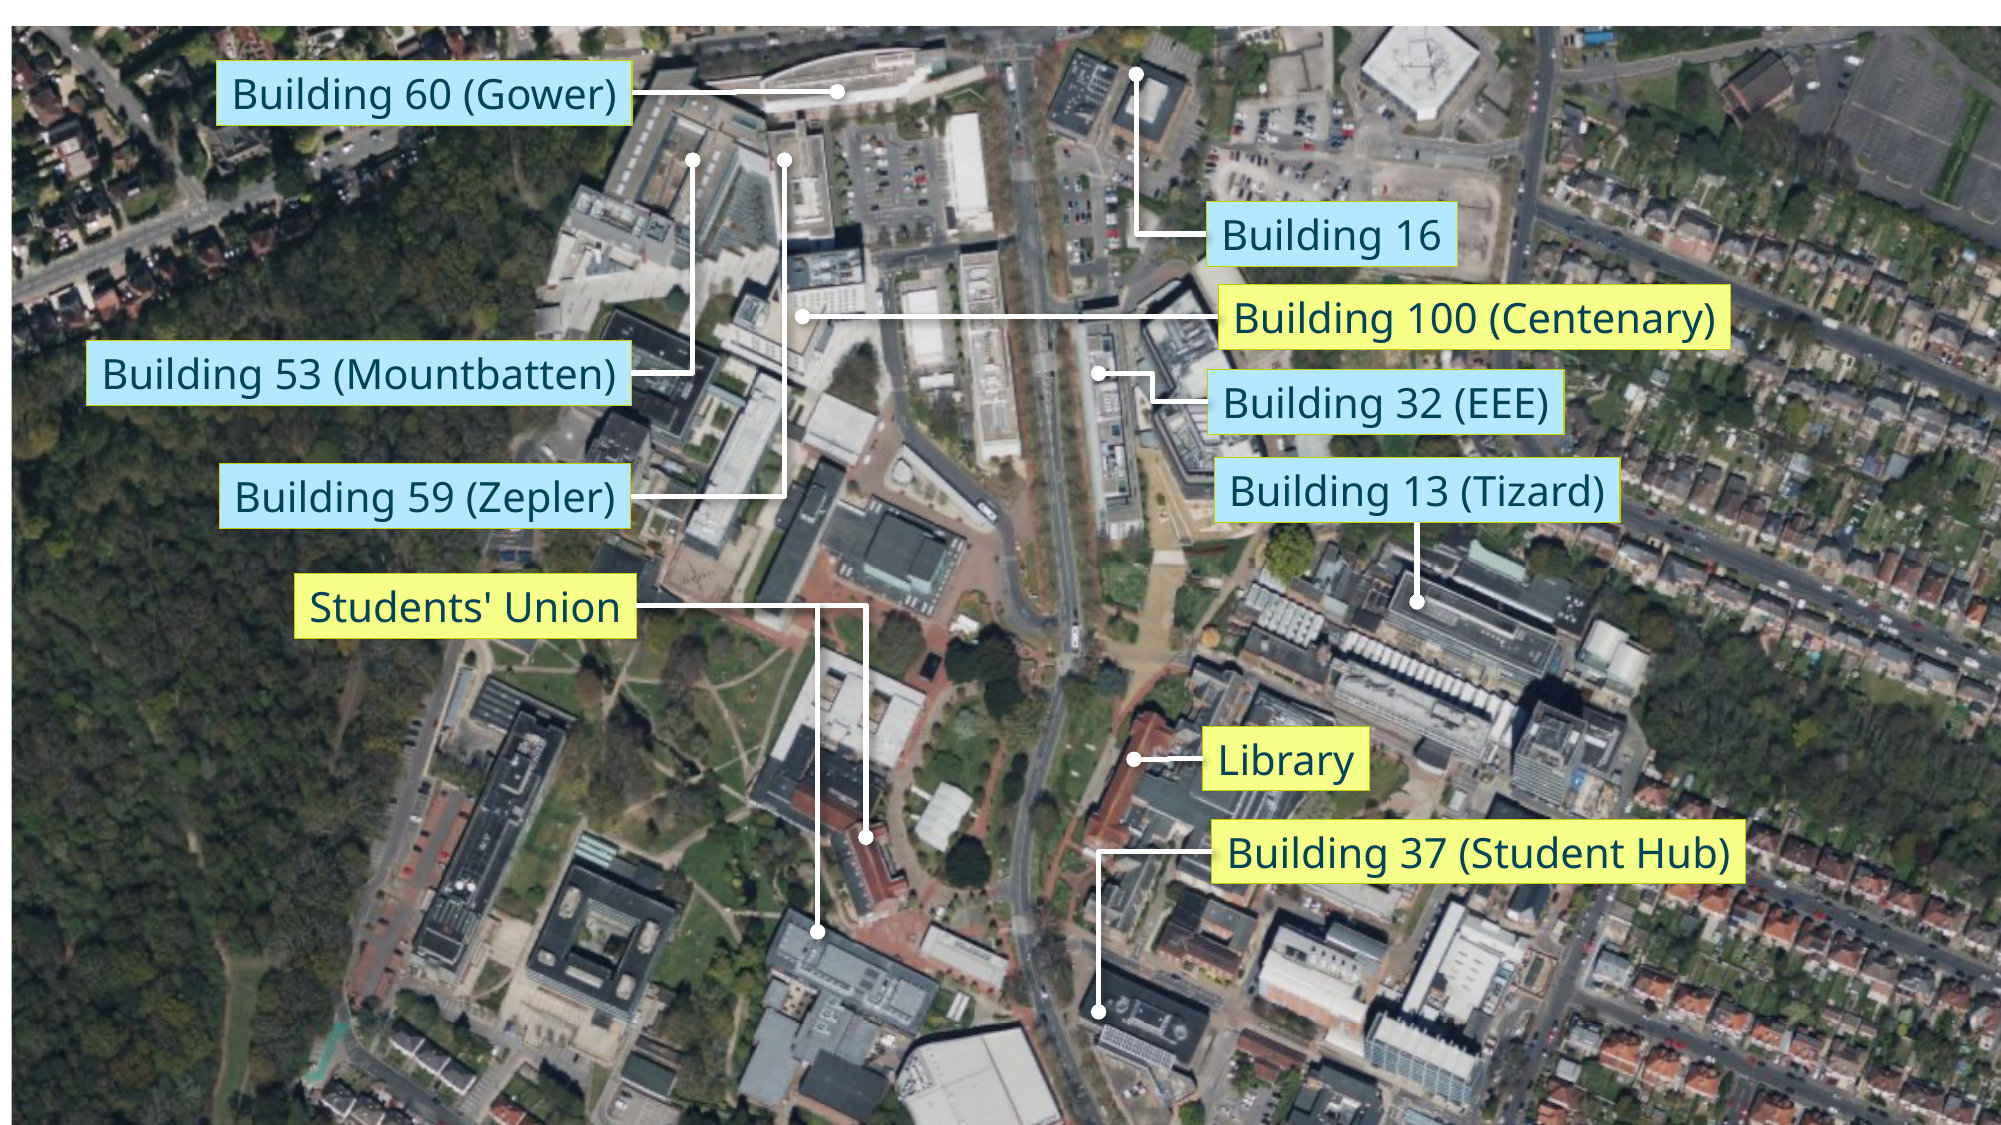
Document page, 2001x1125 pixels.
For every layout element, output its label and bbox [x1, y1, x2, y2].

text_box [1098, 851, 1201, 1012]
text_box [640, 606, 818, 932]
text_box [640, 160, 785, 497]
text_box [1098, 373, 1201, 403]
text_box [640, 160, 693, 374]
text_box [818, 606, 866, 838]
picture [11, 26, 2001, 1125]
text_box [1136, 74, 1201, 235]
